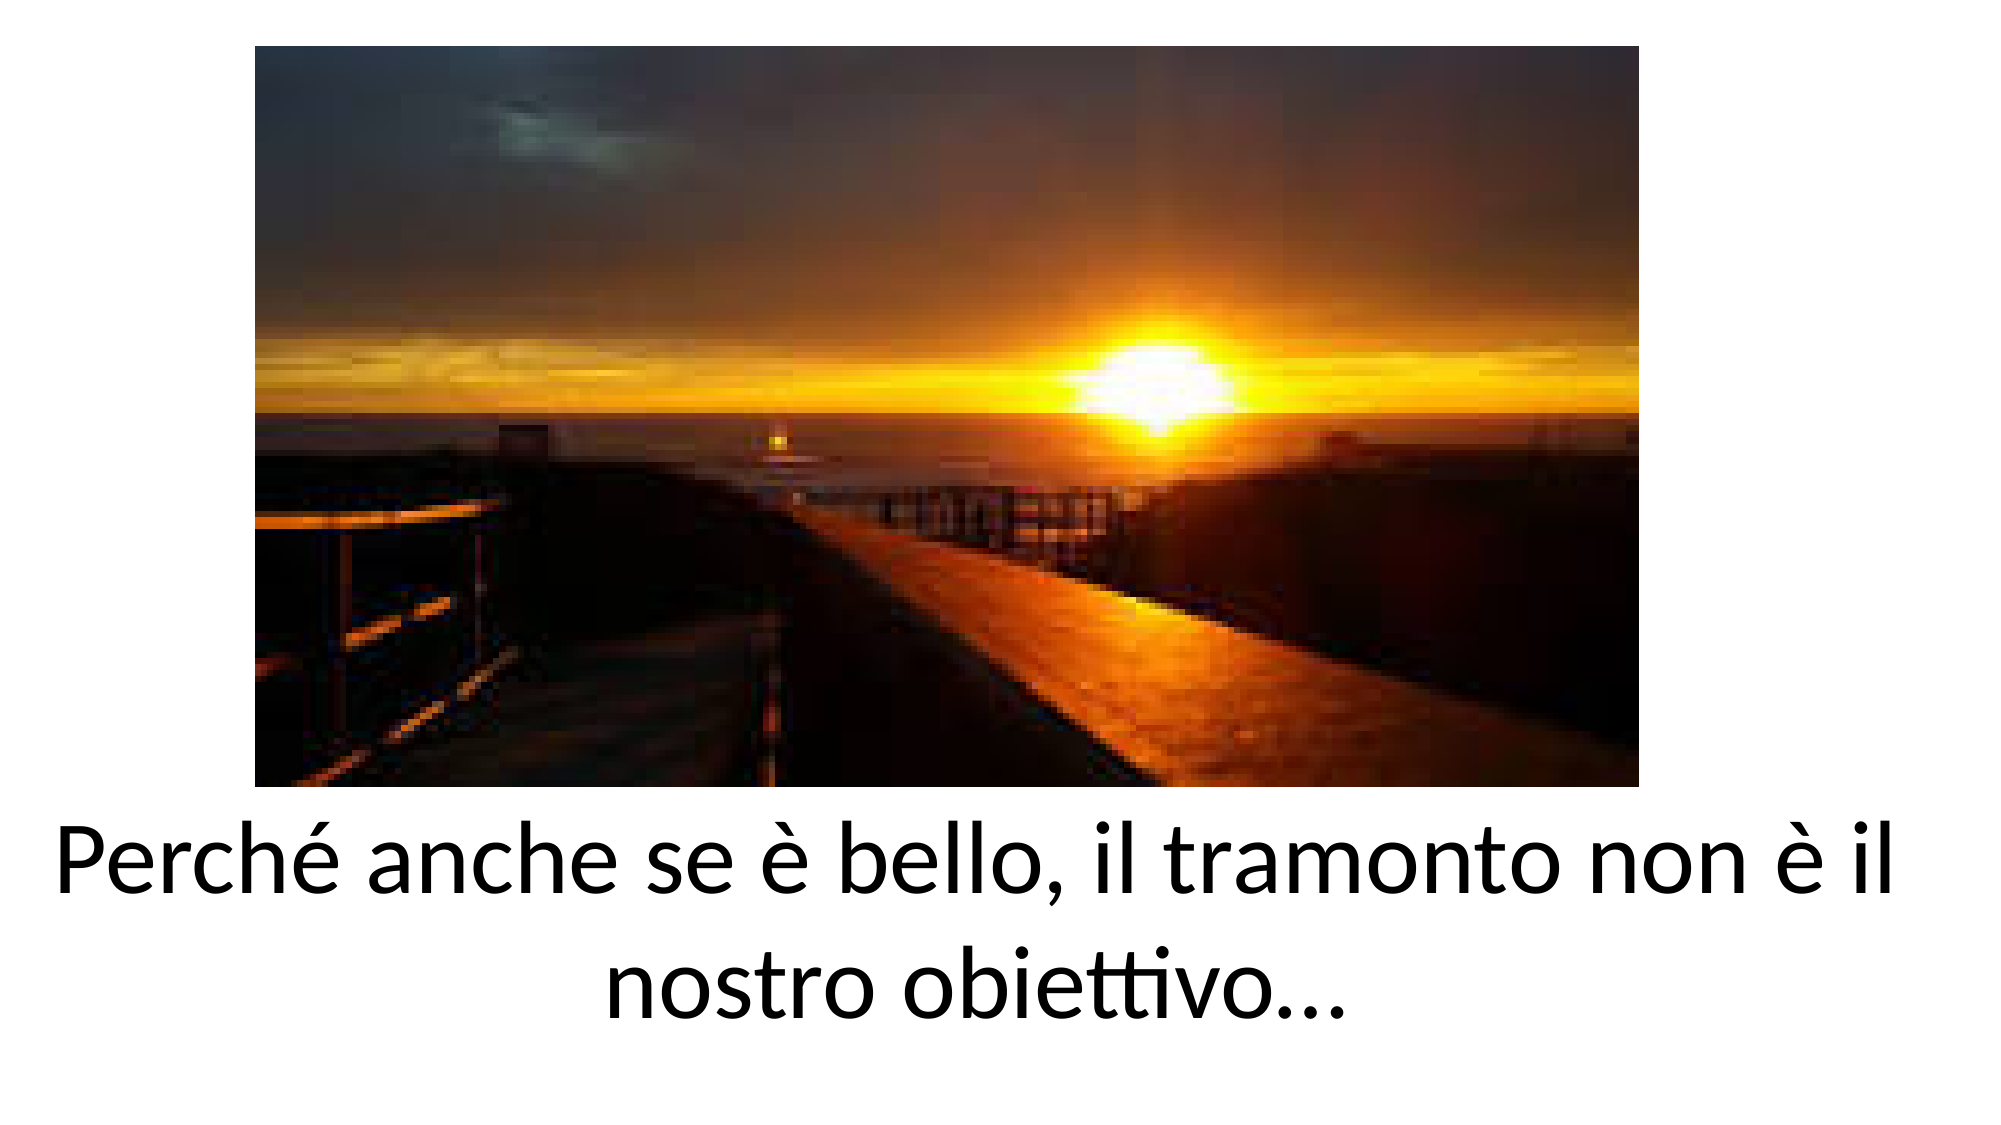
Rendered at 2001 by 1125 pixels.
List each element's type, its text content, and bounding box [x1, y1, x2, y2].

title Perché anche se è bello, il tramonto non è il nostro obiettivo… [0, 761, 1969, 1067]
picture [255, 46, 1639, 788]
